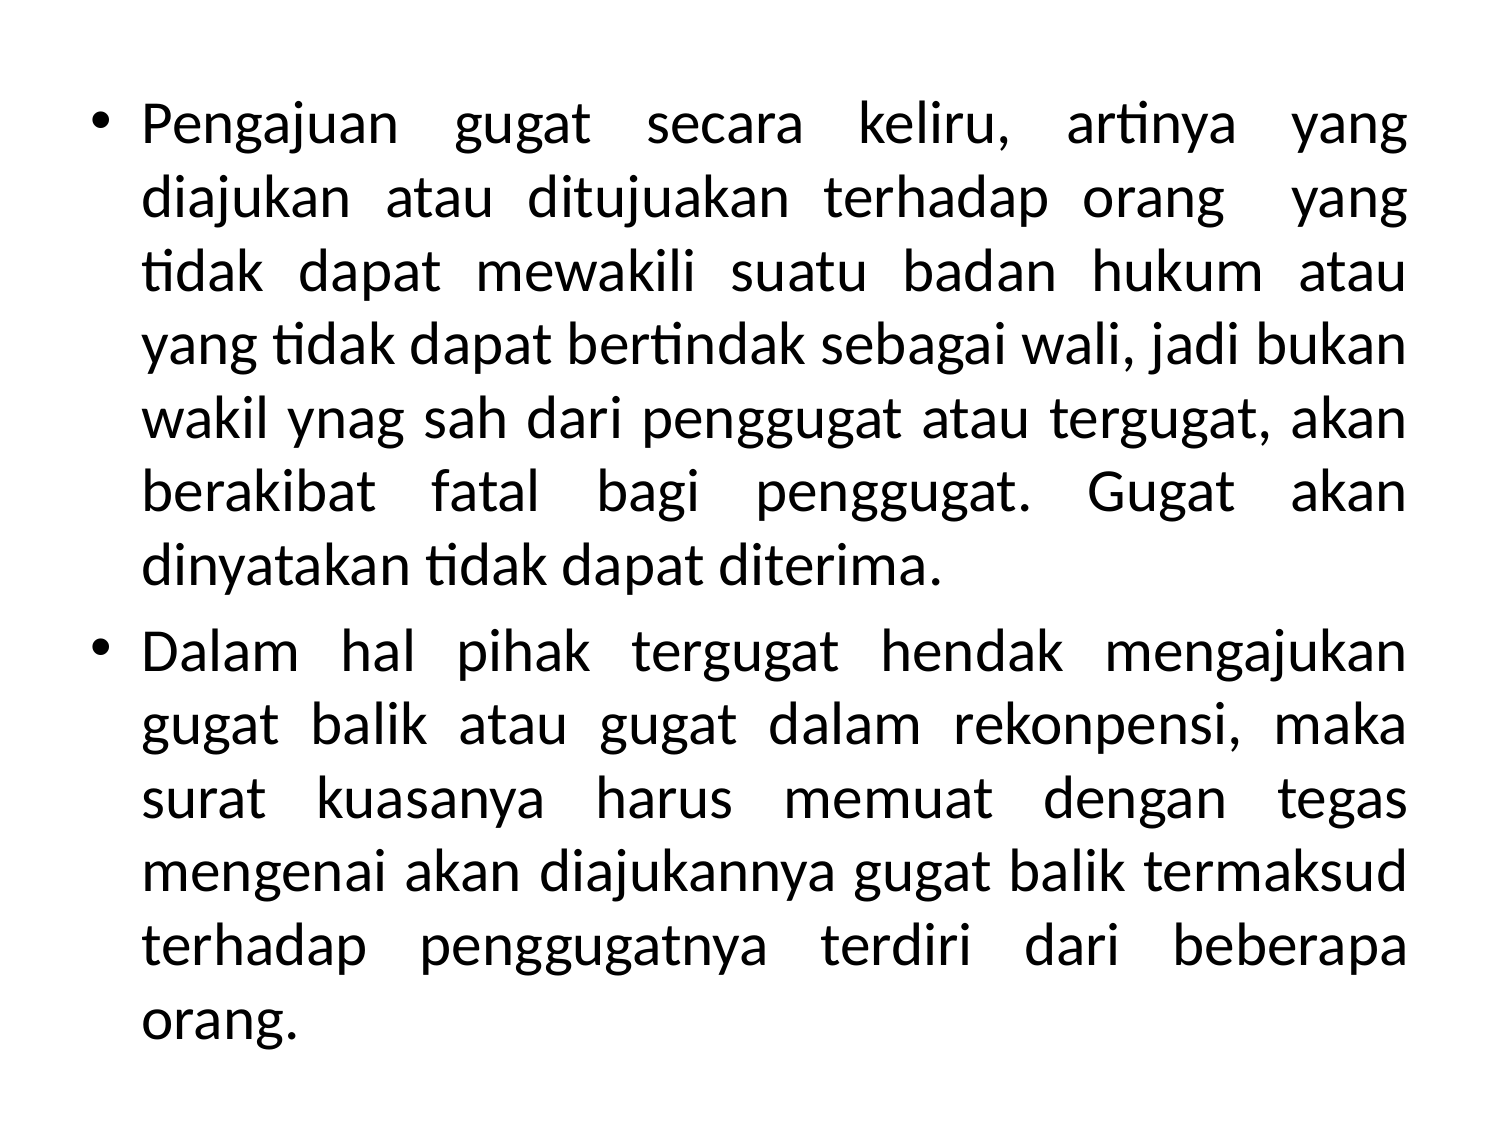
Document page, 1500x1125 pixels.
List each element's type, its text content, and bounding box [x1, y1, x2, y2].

list Pengajuan gugat secara keliru, artinya yang diajukan atau ditujuakan terhadap orang yang tidak dapat mewakili suatu badan hukum atau yang tidak dapat bertindak sebagai wali, jadi bukan wakil ynag sah dari penggugat atau tergugat, akan berakibat fatal bagi penggugat. Gugat akan dinyatakan tidak dapat diterima. Dalam hal pihak tergugat hendak mengajukan gugat balik atau gugat dalam rekonpensi, maka surat kuasanya harus memuat dengan tegas mengenai akan diajukannya gugat balik termaksud terhadap penggugatnya terdiri dari beberapa orang. [75, 75, 1425, 1063]
